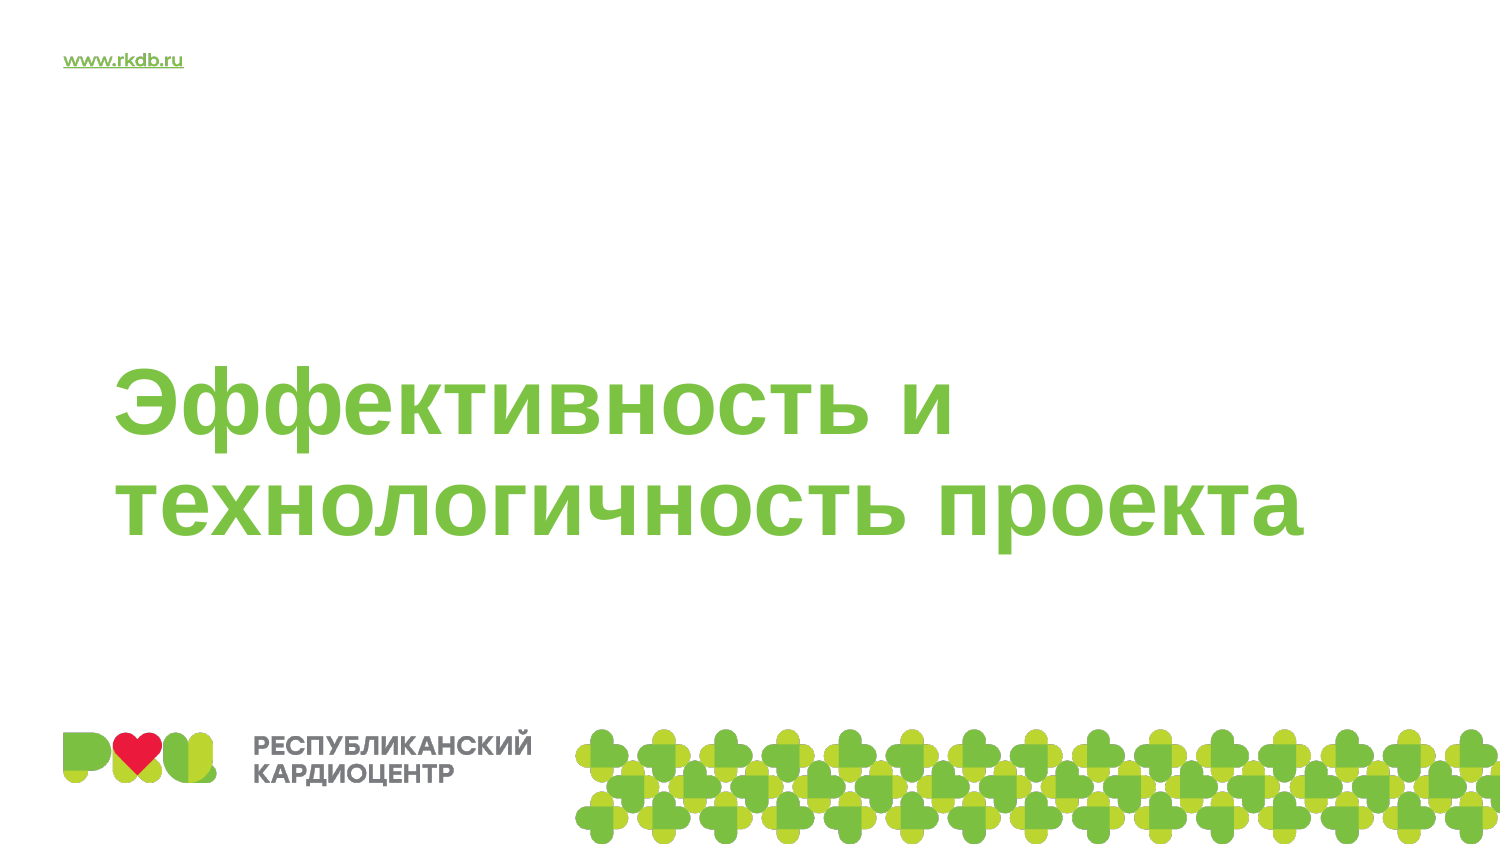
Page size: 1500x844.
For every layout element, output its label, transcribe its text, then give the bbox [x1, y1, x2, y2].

picture [0, 0, 1500, 844]
title Эффективность и технологичность проекта [102, 210, 1397, 562]
